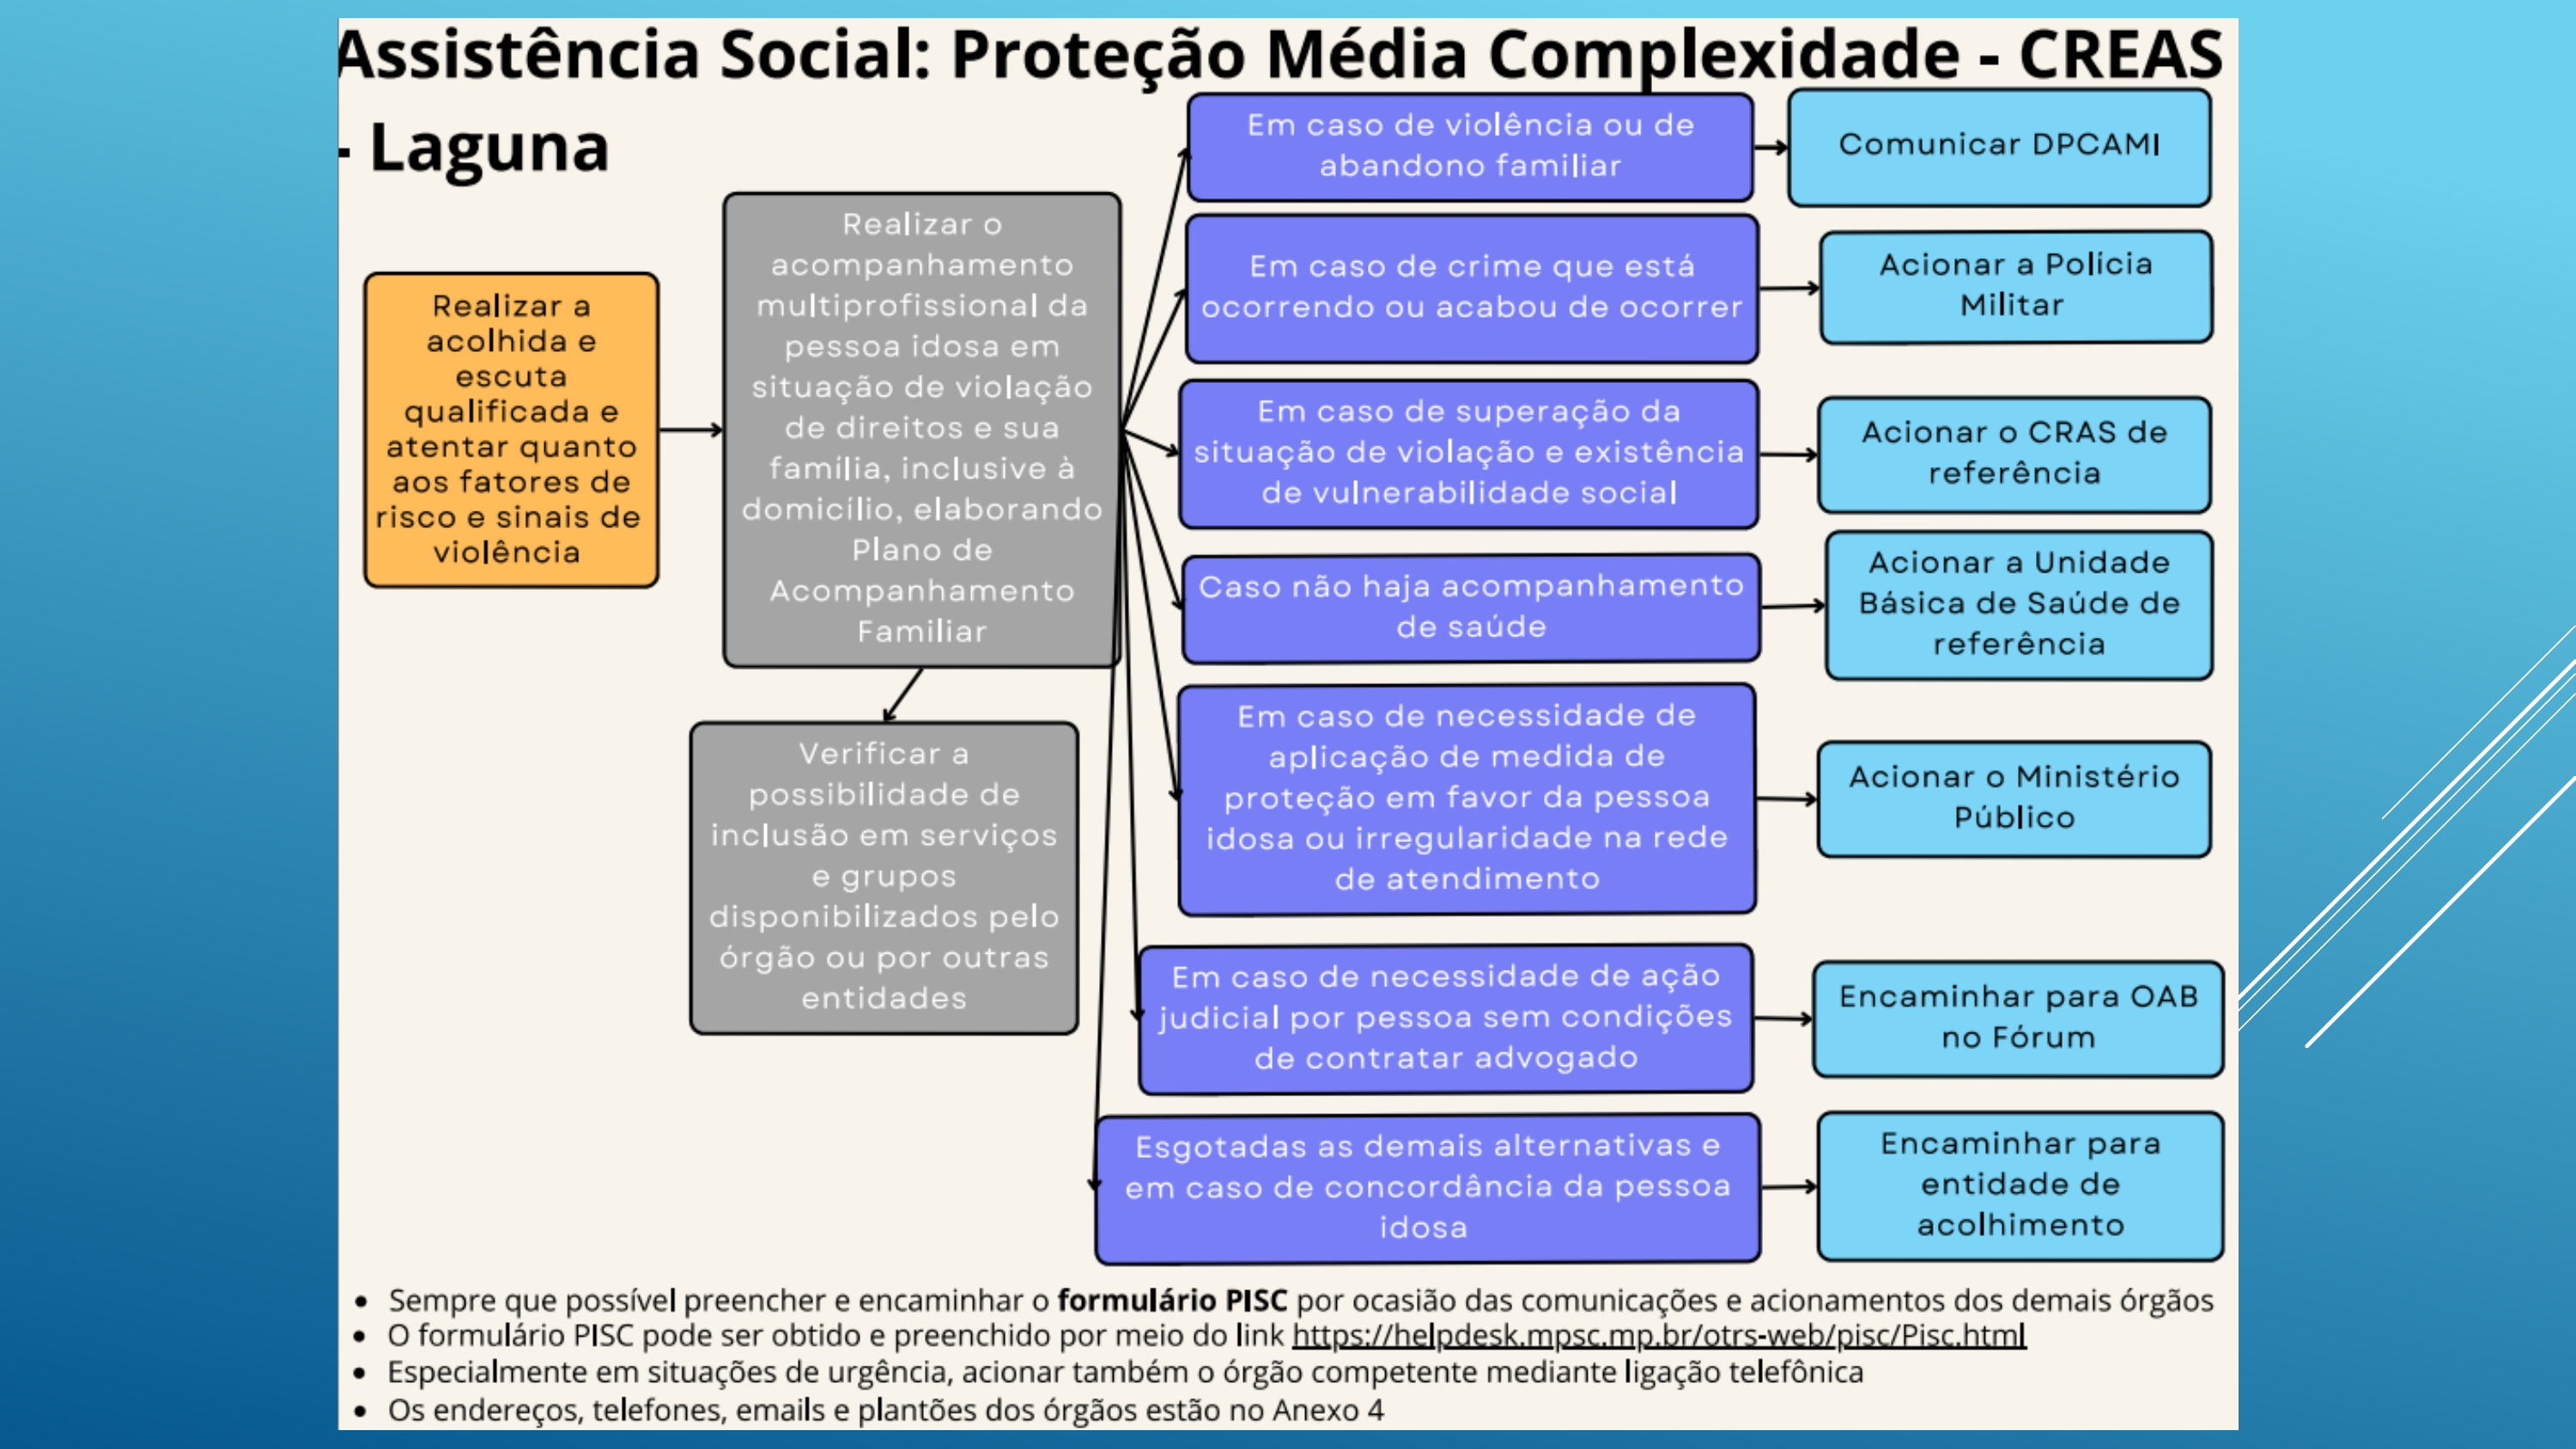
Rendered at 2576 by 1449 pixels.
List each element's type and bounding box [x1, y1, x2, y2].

picture [337, 18, 2239, 1430]
